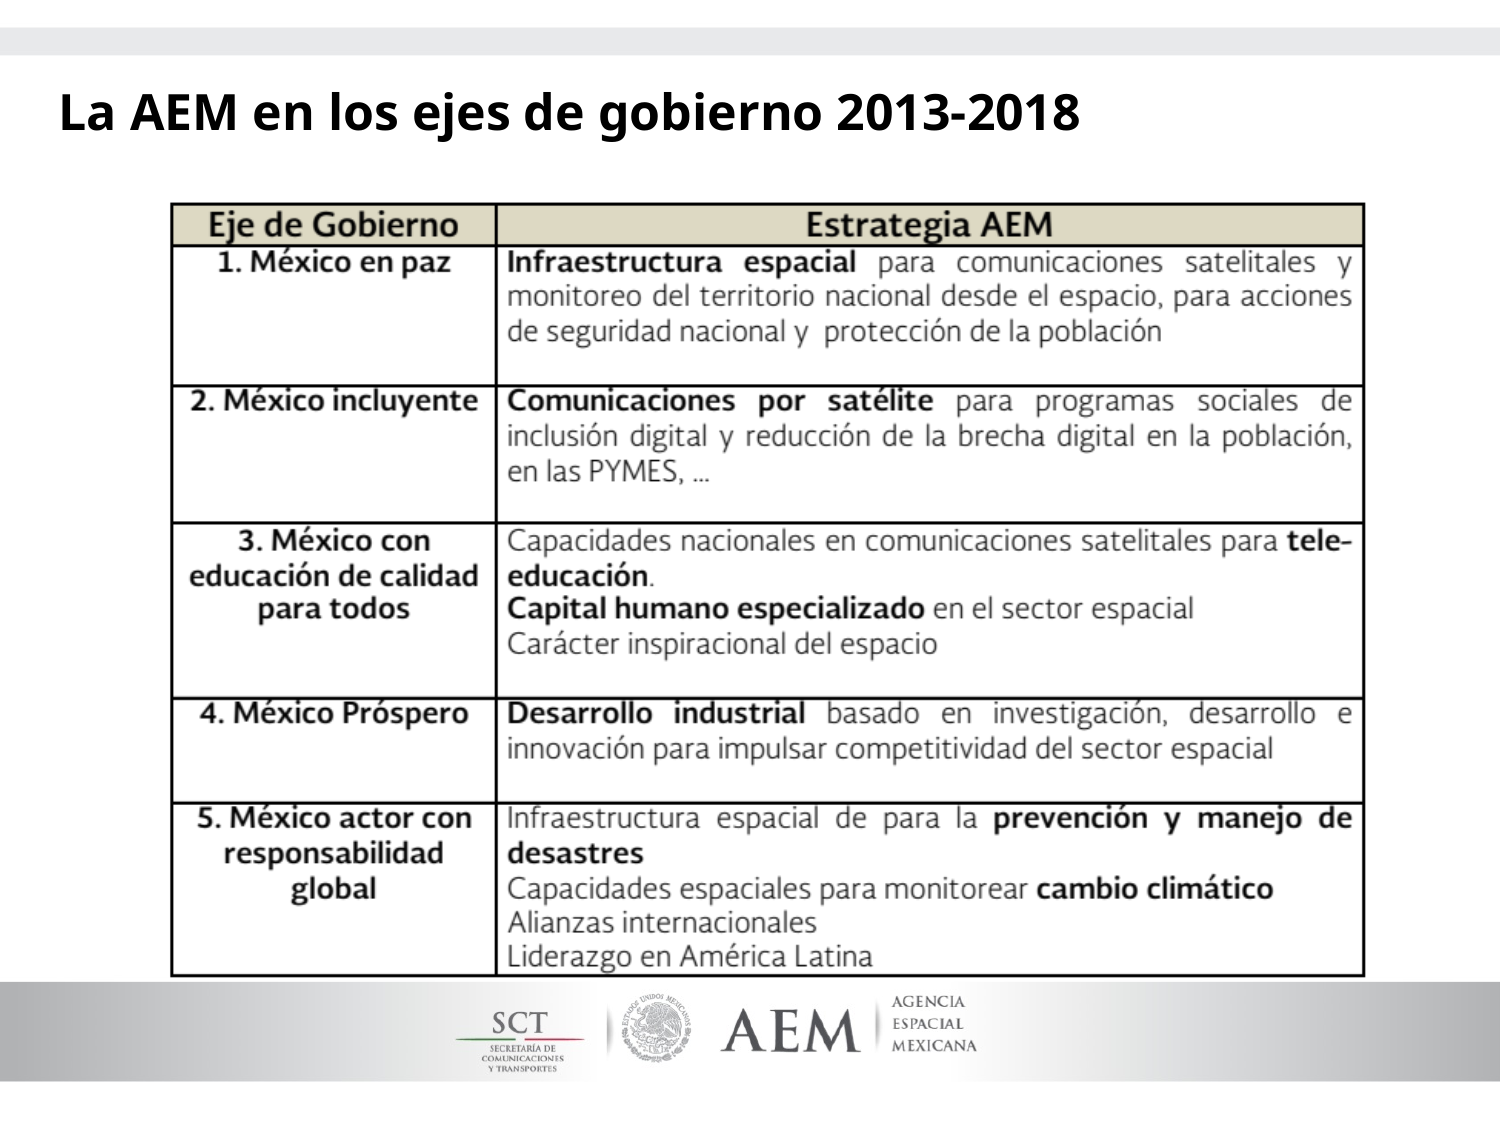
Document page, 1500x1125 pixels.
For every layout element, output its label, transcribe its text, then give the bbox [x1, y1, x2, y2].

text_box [88, 169, 1444, 1033]
picture [0, 0, 1500, 1125]
title La AEM en los ejes de gobierno 2013-2018 [43, 46, 1482, 175]
